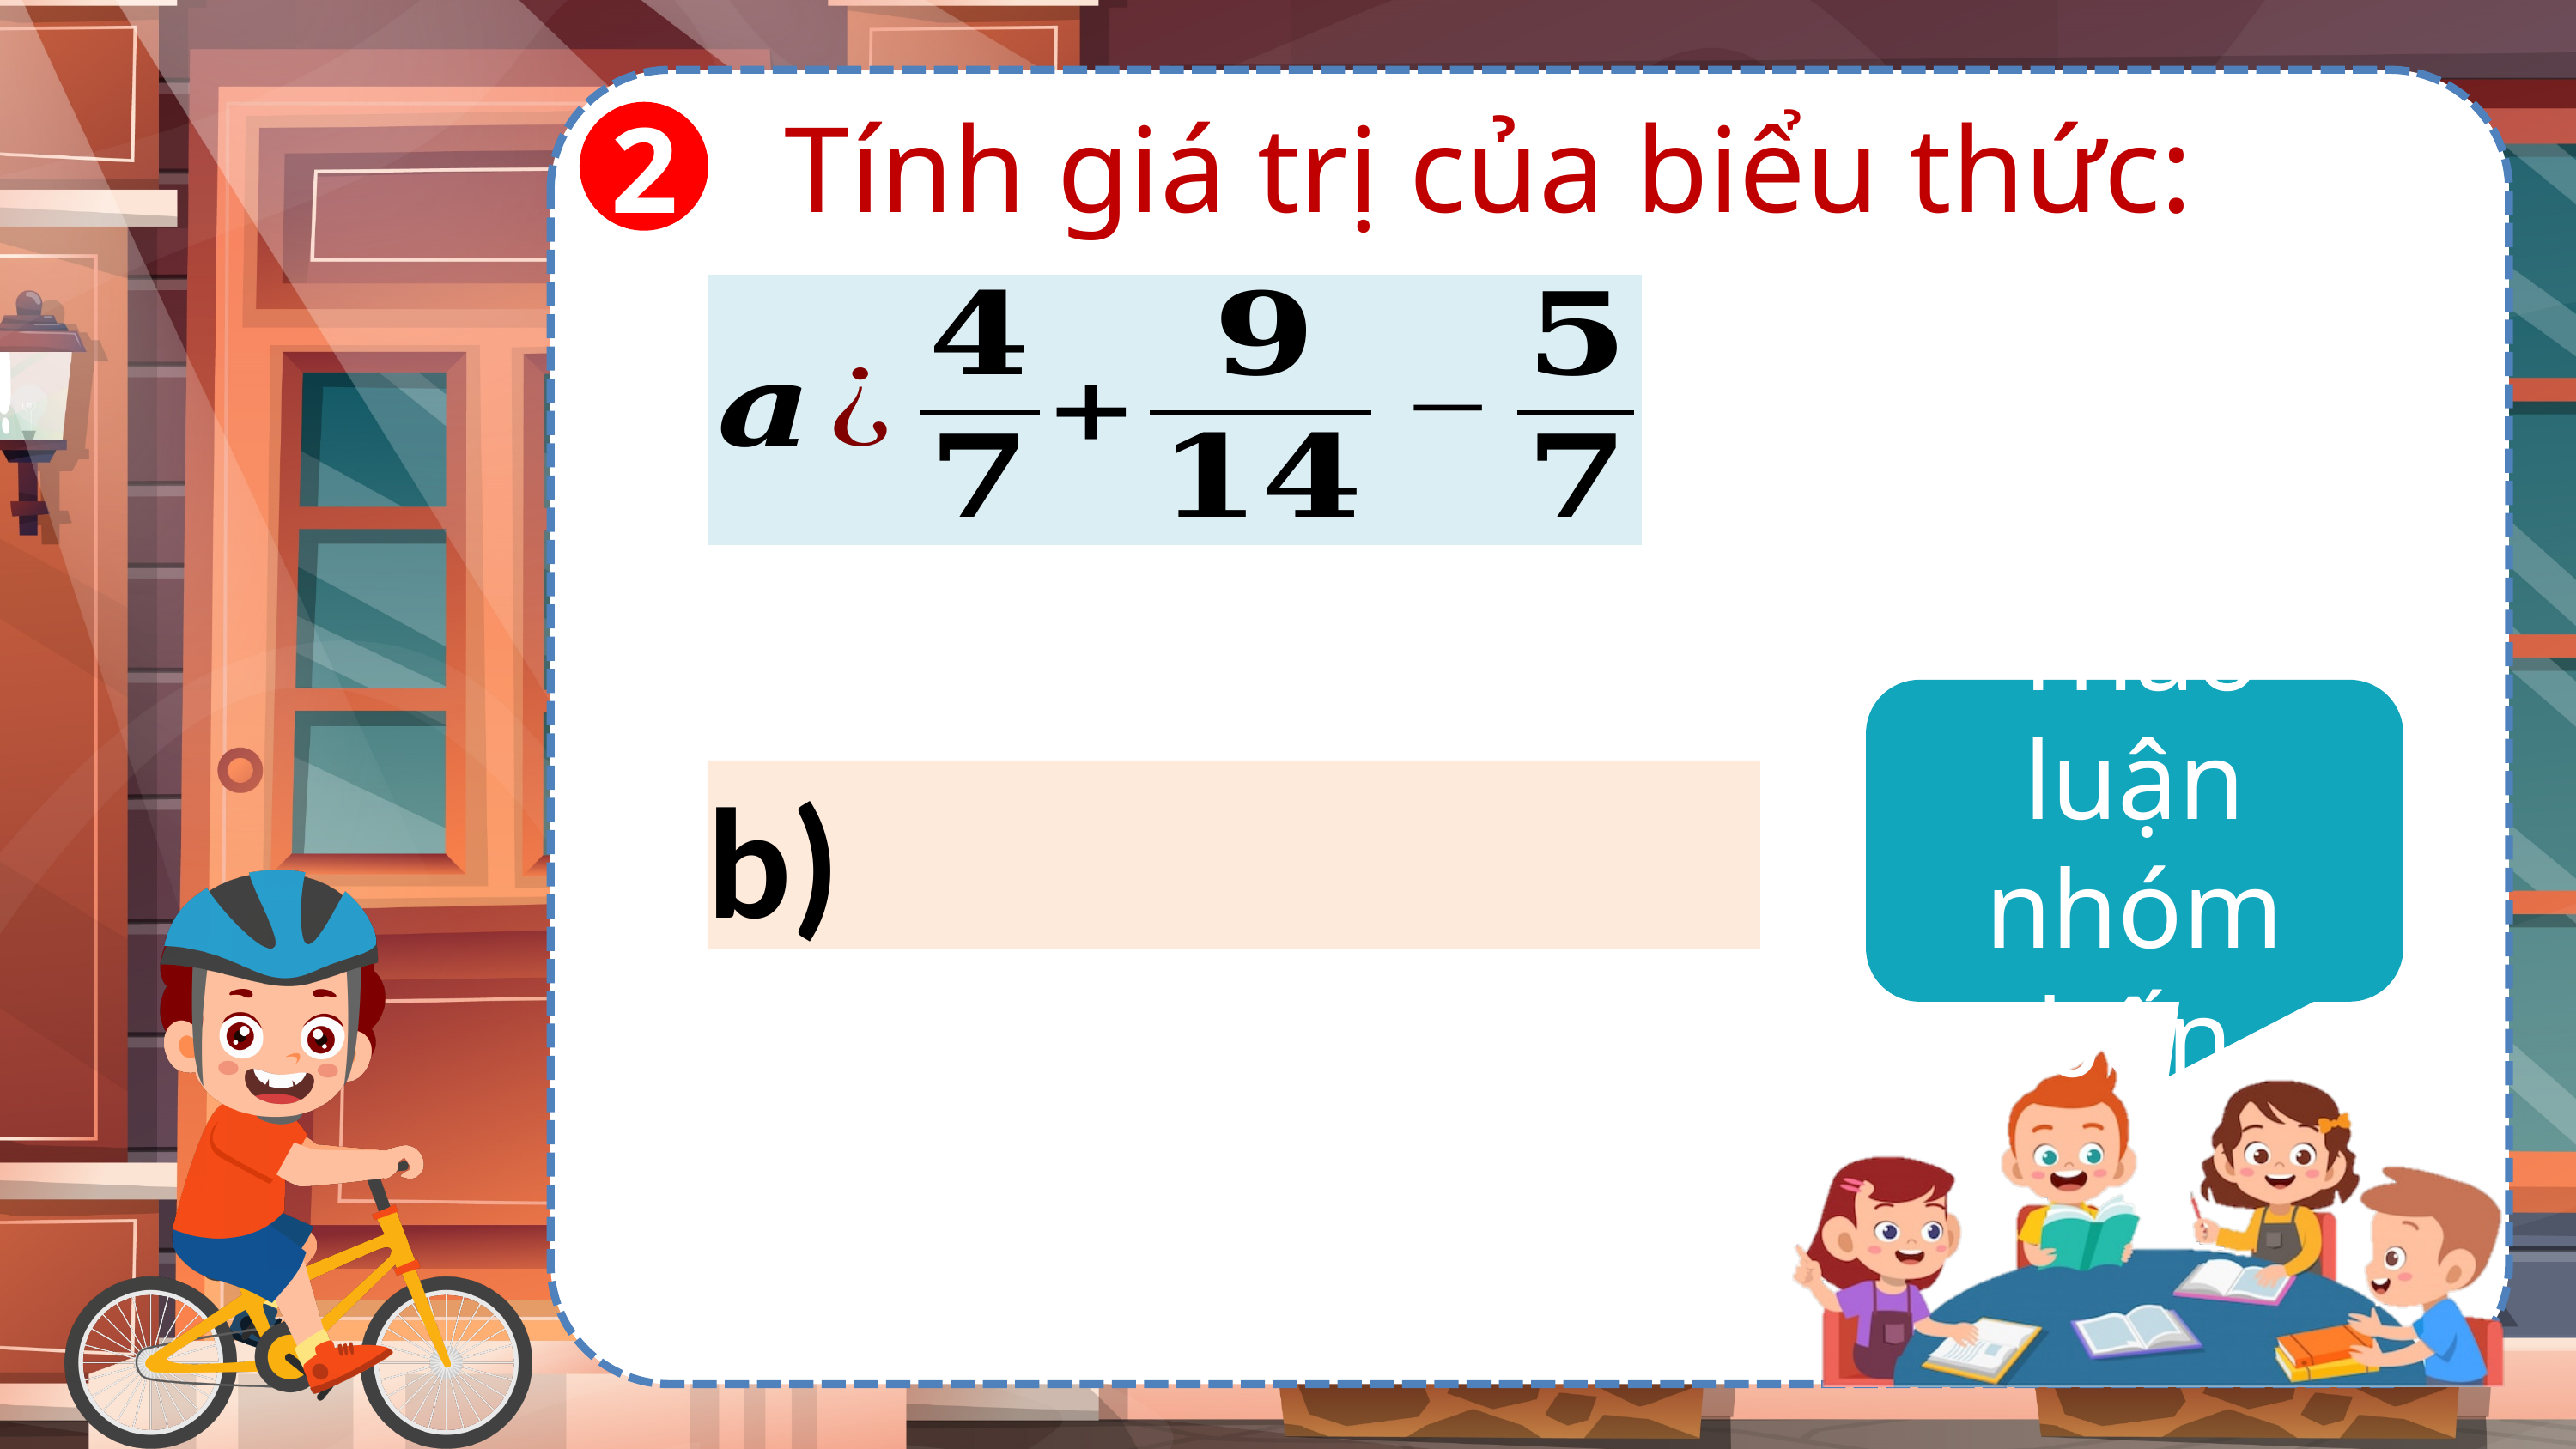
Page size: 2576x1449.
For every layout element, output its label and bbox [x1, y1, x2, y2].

list [0, 0, 2576, 1449]
picture [1774, 946, 2543, 1387]
